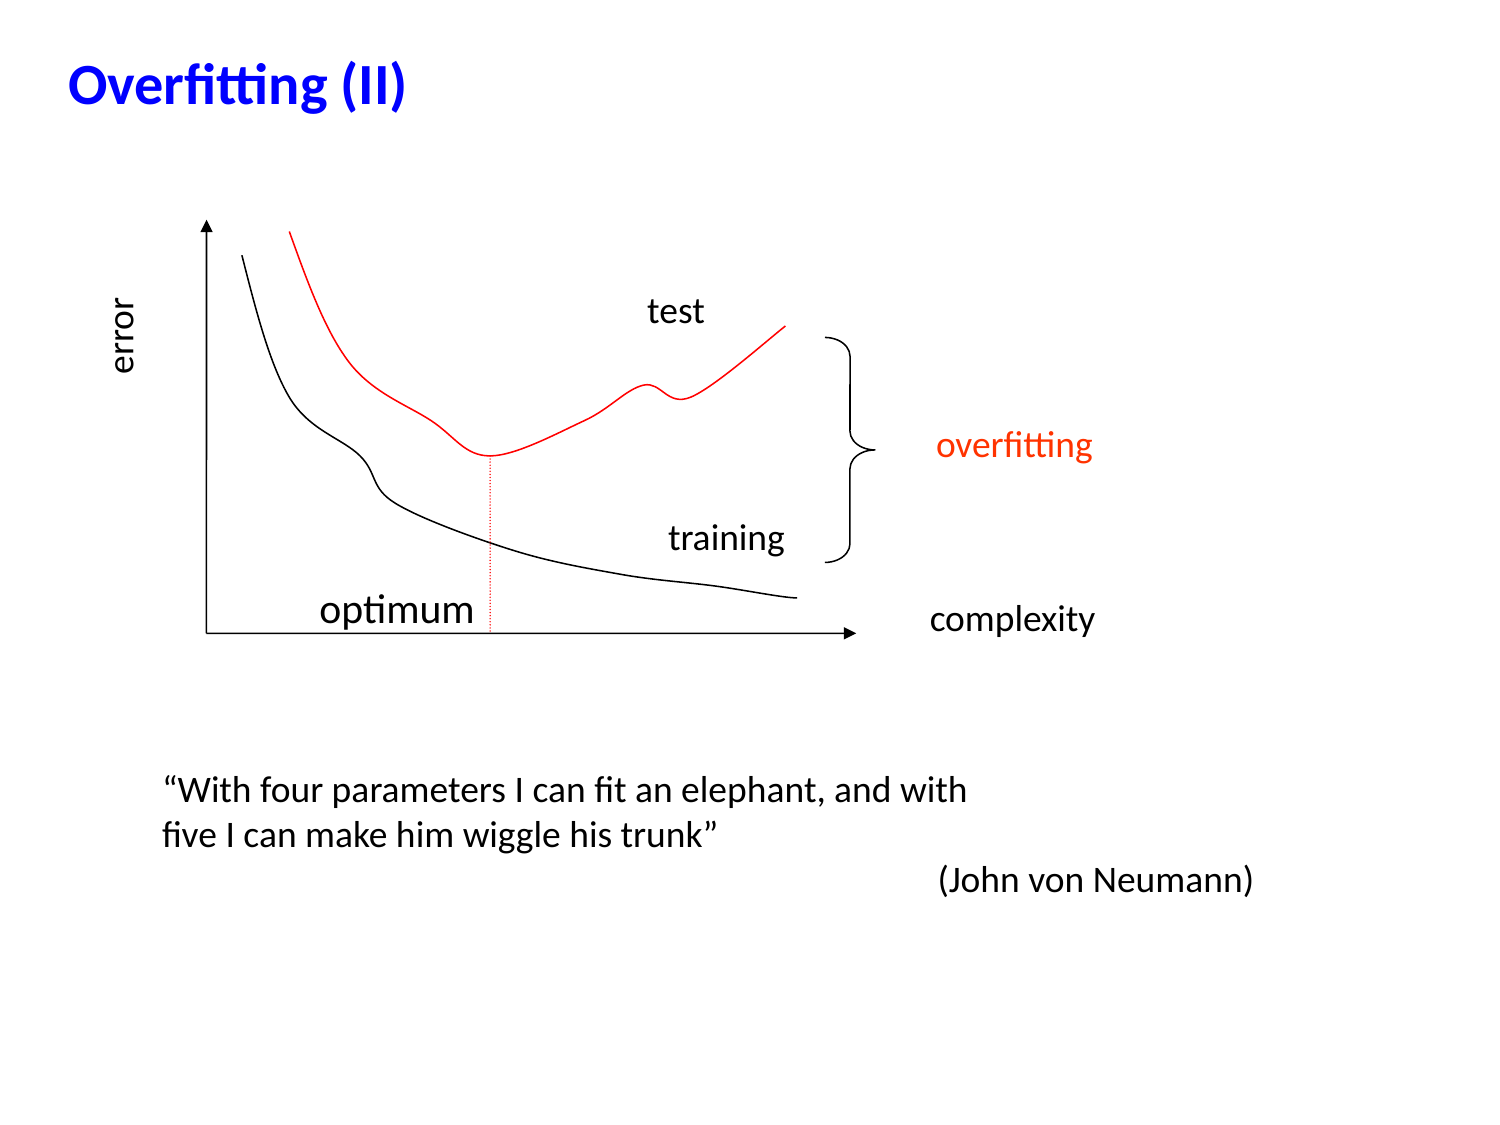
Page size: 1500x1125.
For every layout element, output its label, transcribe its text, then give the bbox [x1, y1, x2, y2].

text_box [289, 231, 786, 456]
text_box overfitting [921, 412, 1108, 473]
text_box [200, 219, 213, 633]
text_box [824, 337, 875, 563]
text_box error [88, 282, 149, 390]
text_box complexity [914, 586, 1111, 646]
text_box Overfitting (II) [53, 24, 1329, 138]
text_box optimum [304, 574, 490, 639]
text_box [241, 255, 798, 598]
text_box “With four parameters I can fit an elephant, and with five I can make him wiggle his trunk” (John von Neumann) [147, 757, 1270, 907]
text_box [490, 627, 857, 640]
text_box test [632, 278, 720, 339]
text_box training [653, 505, 801, 566]
